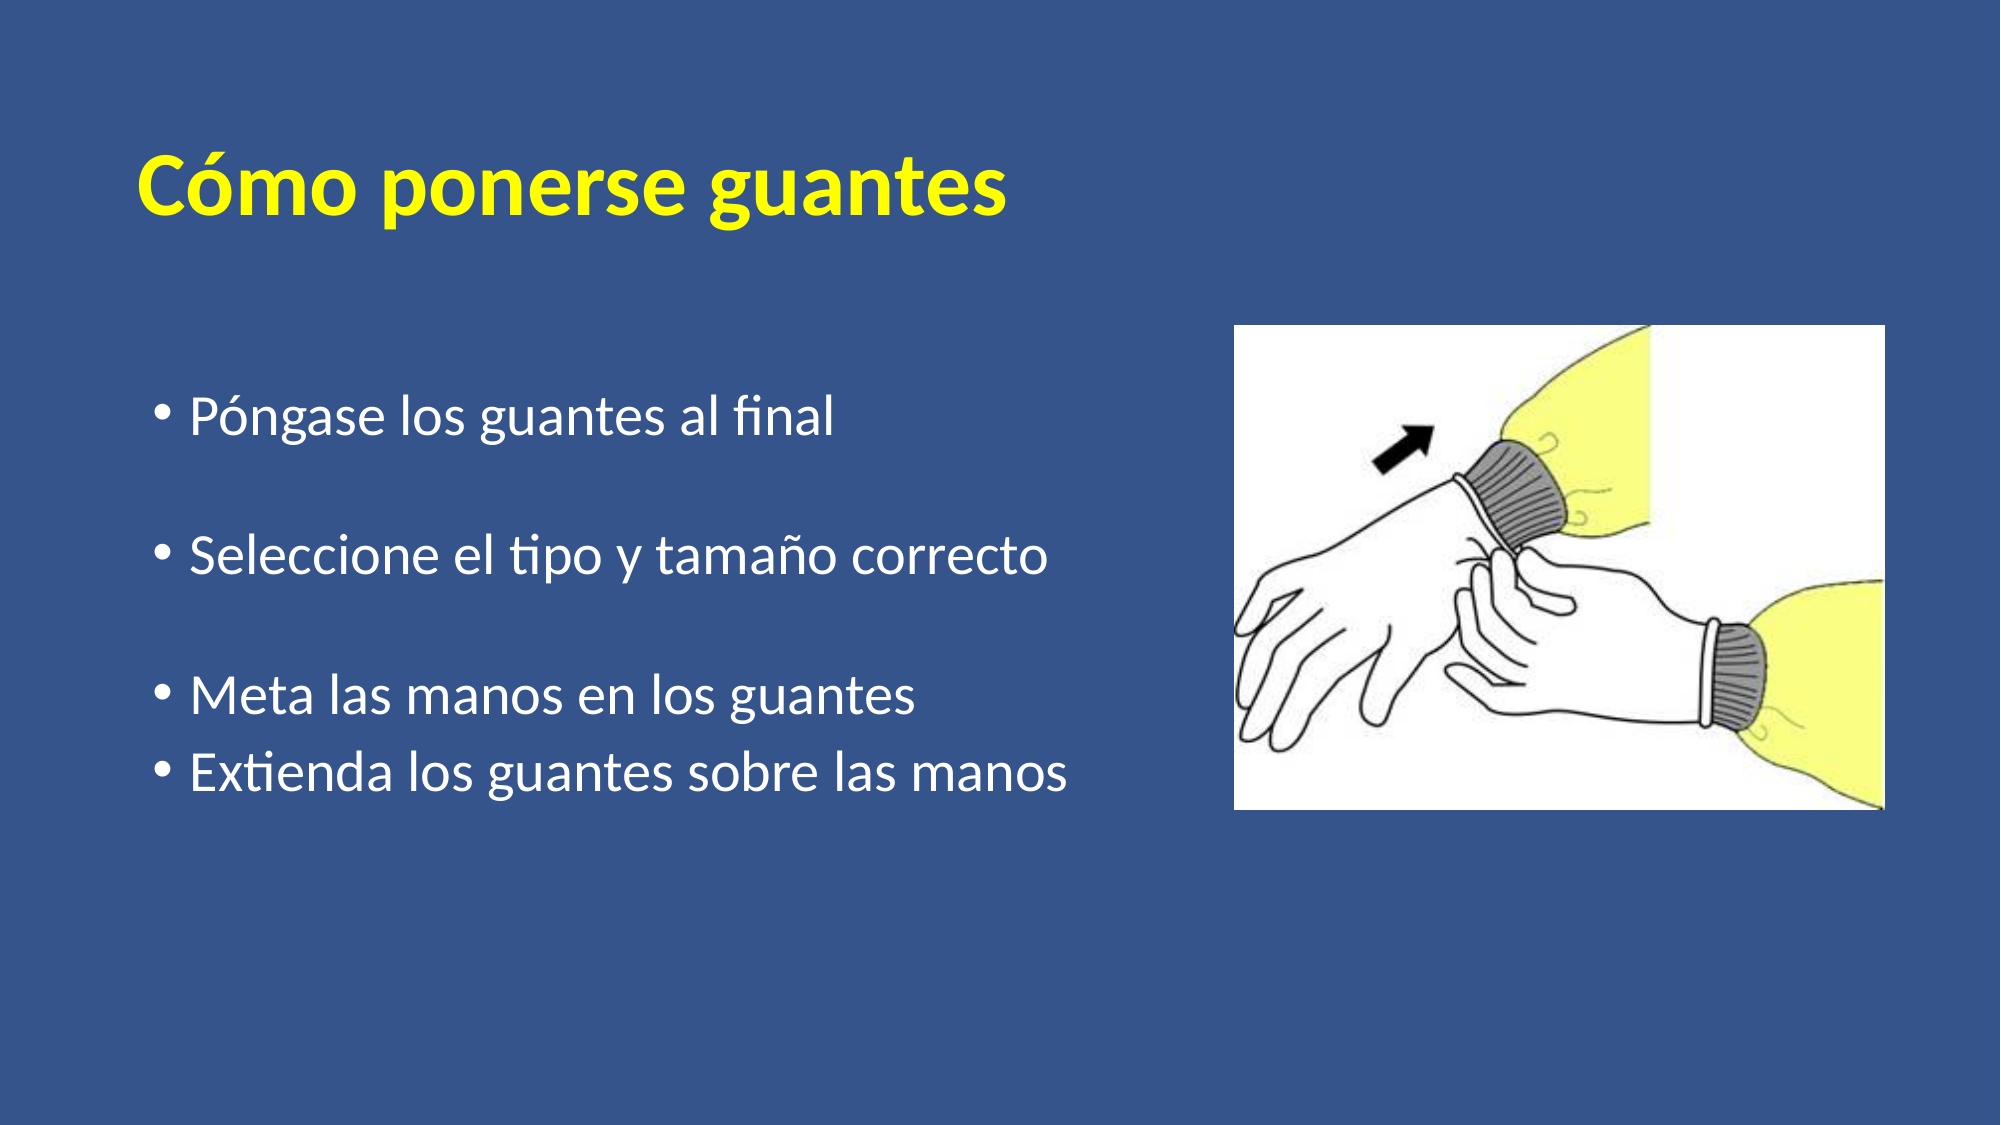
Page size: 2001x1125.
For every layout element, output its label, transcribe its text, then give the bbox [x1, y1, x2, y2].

title Cómo ponerse guantes [137, 13, 1017, 324]
picture [1234, 325, 1885, 810]
list Póngase los guantes al final Seleccione el tipo y tamaño correcto Meta las manos en los guantes Extienda los guantes sobre las manos [137, 299, 1186, 1014]
